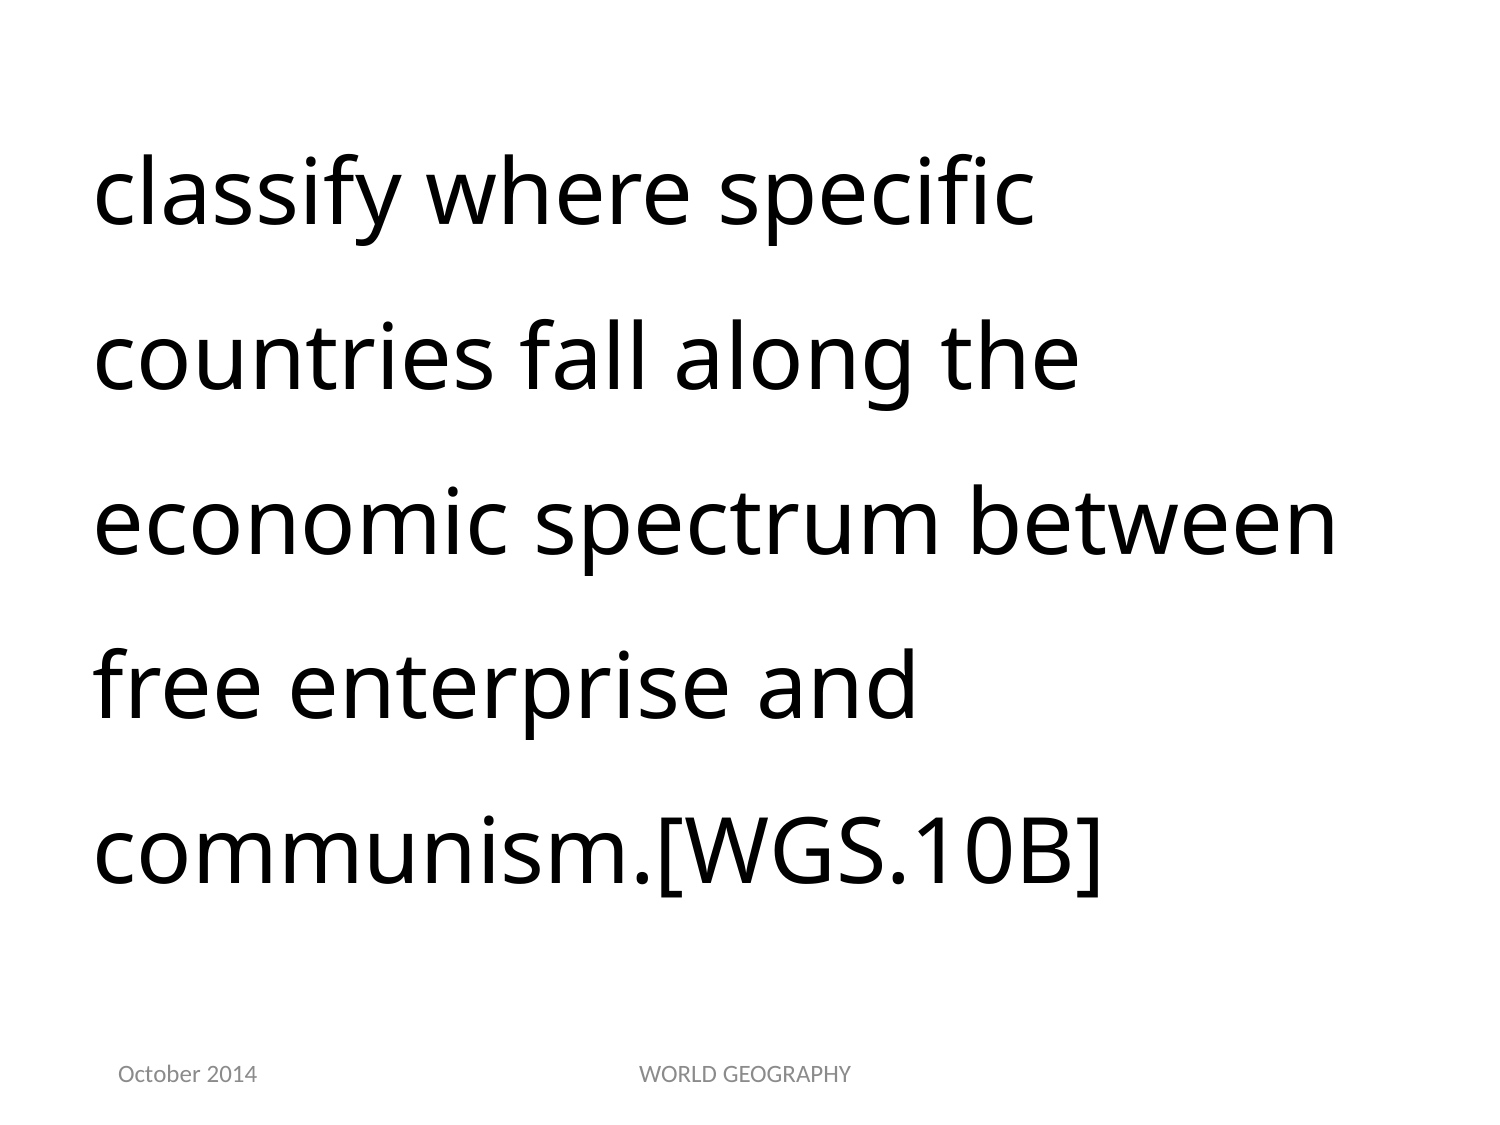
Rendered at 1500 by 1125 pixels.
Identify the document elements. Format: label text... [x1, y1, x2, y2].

subtitle classify where specific countries fall along the economic spectrum between free enterprise and communism.[WGS.10B] [78, 70, 1429, 1014]
footer WORLD GEOGRAPHY [492, 1042, 999, 1103]
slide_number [103, 1042, 441, 1103]
